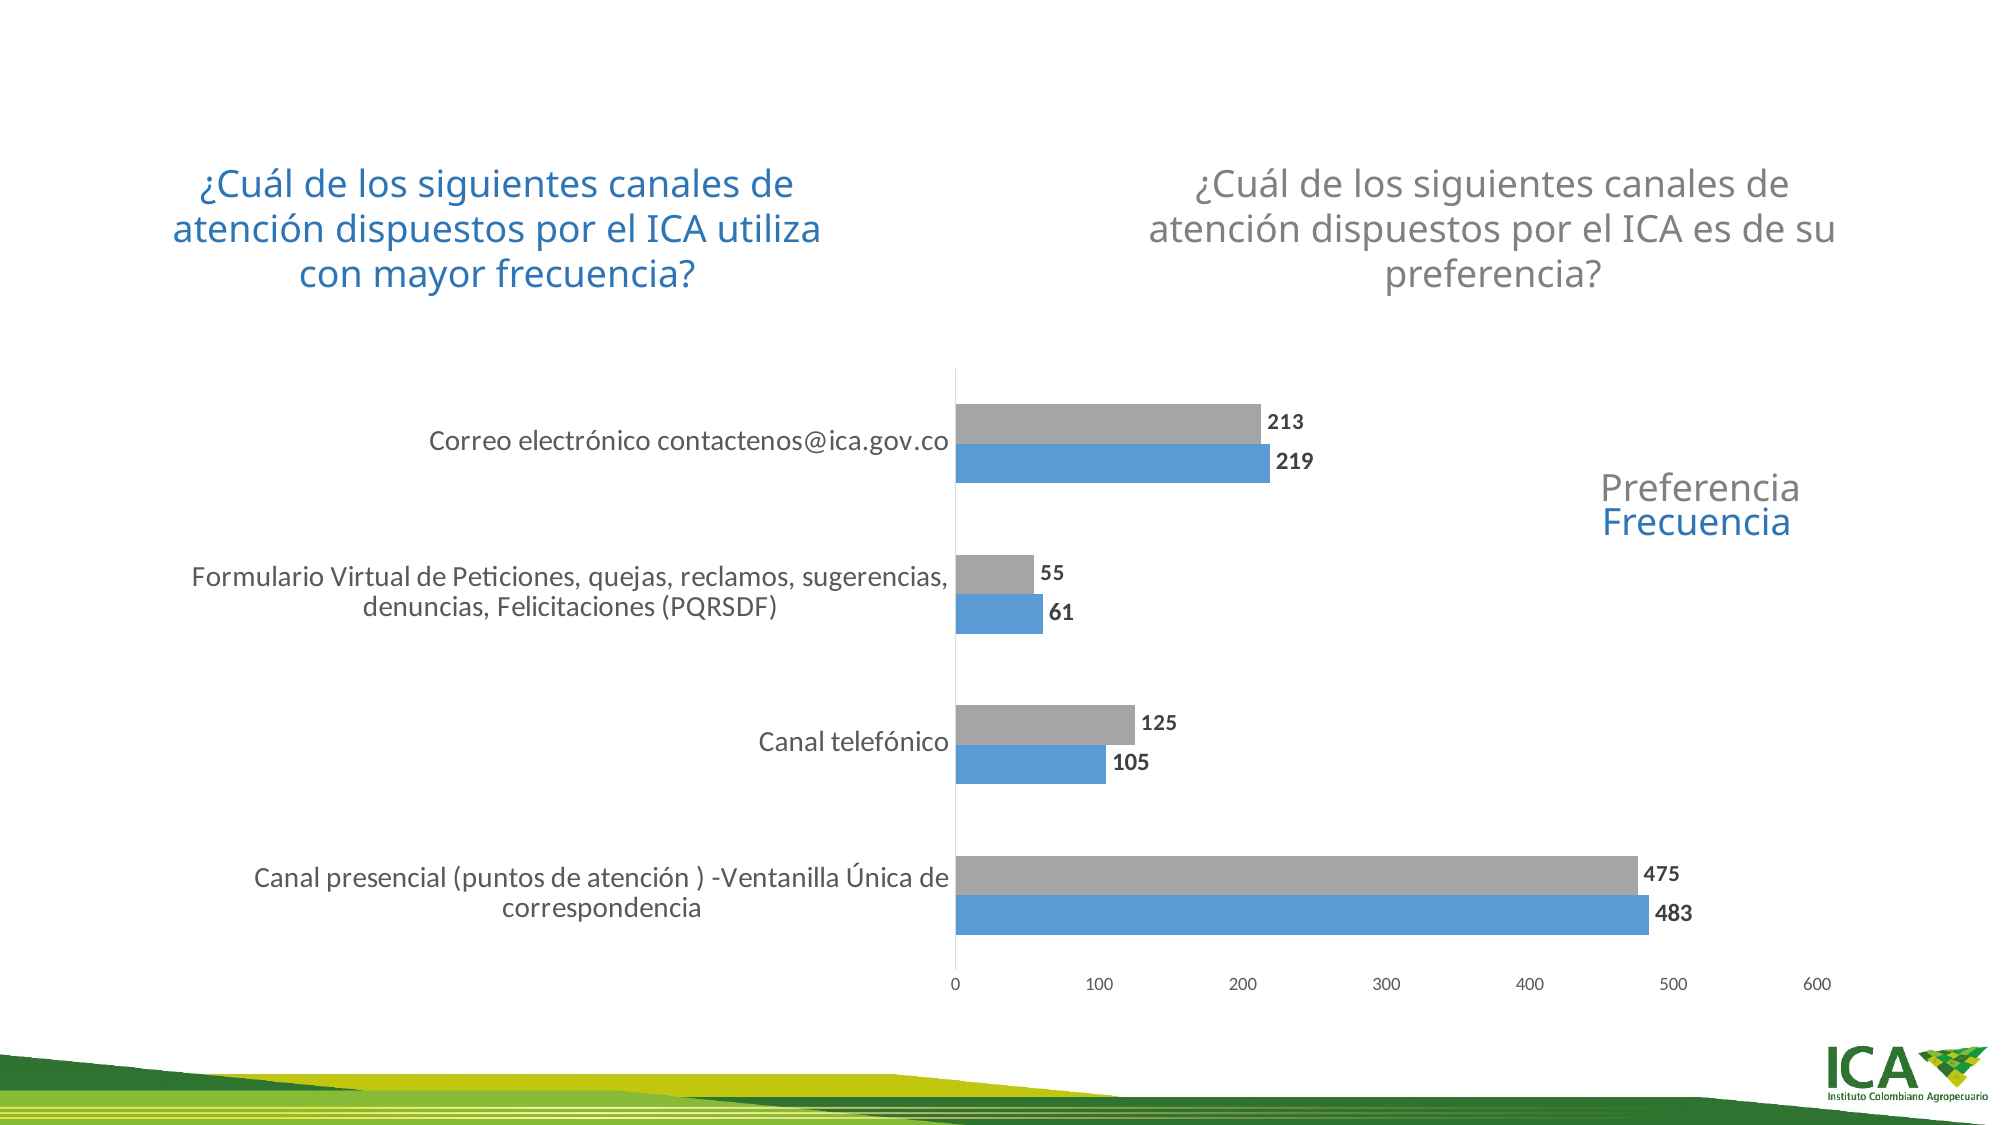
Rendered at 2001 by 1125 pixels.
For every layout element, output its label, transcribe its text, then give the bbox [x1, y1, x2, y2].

picture [0, 0, 2000, 1125]
text_box ¿Cuál de los siguientes canales de atención dispuestos por el ICA es de su preferencia? [1130, 152, 1856, 302]
text_box ¿Cuál de los siguientes canales de atención dispuestos por el ICA utiliza con mayor frecuencia? [135, 152, 859, 302]
chart [149, 337, 1844, 1011]
